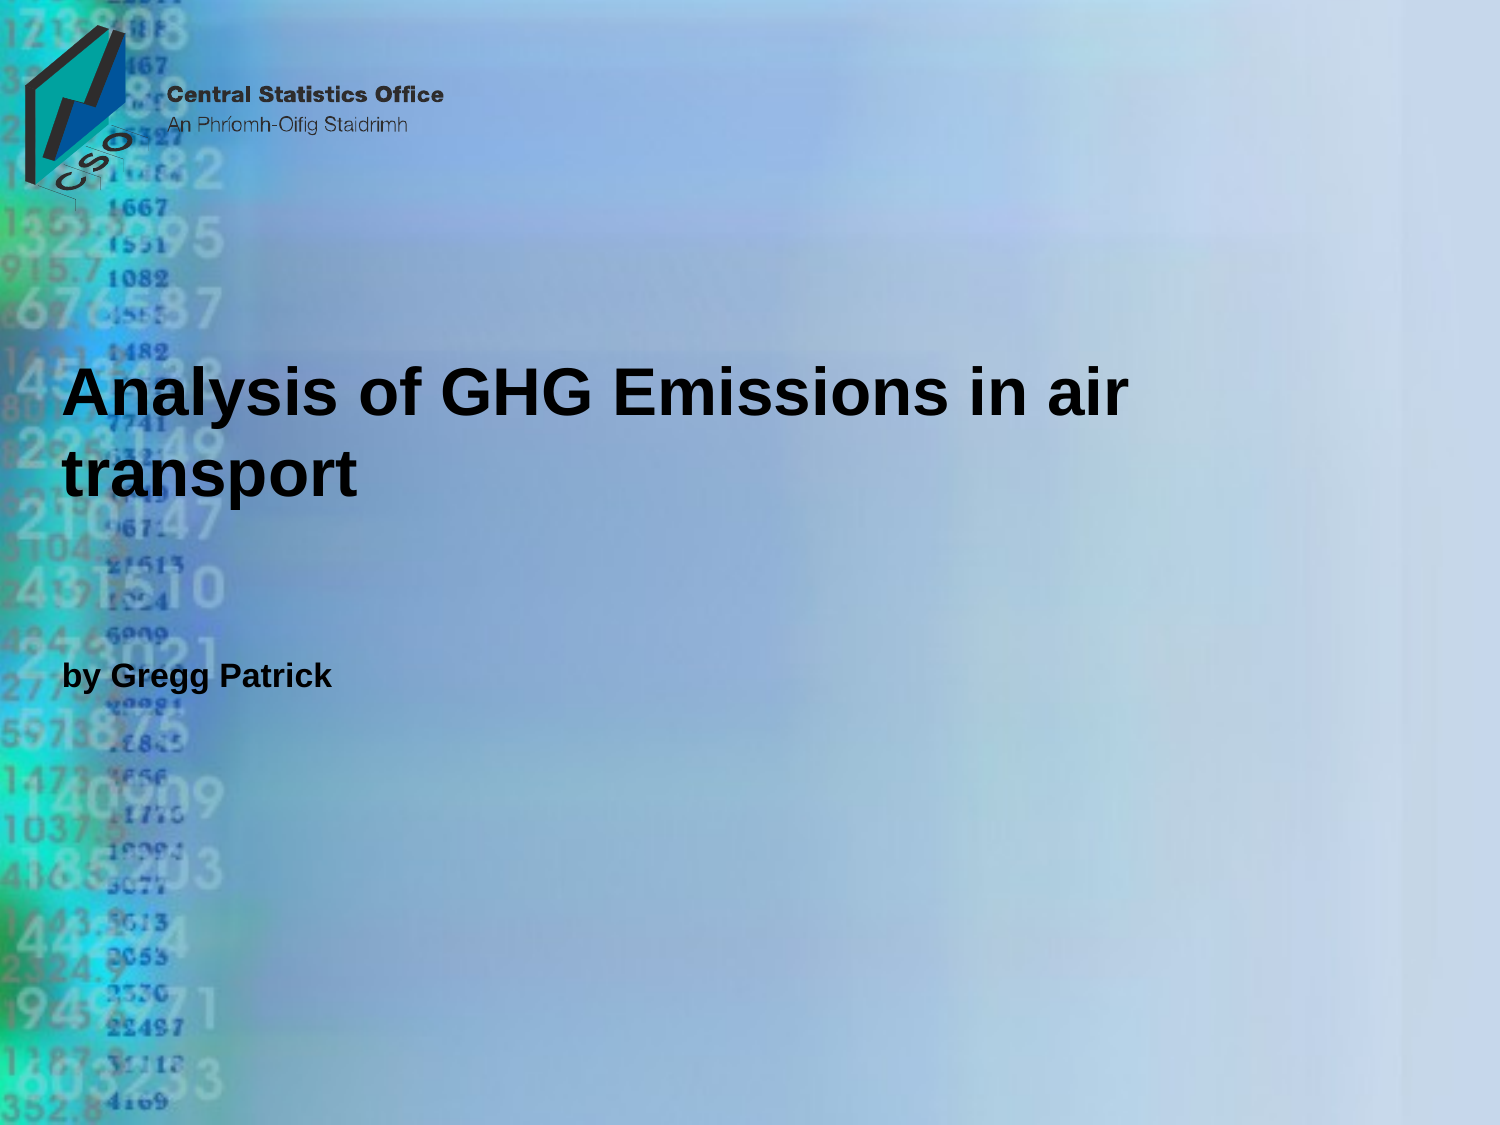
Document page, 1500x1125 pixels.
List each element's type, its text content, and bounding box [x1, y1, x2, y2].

picture [0, 0, 1500, 1125]
title Analysis of GHG Emissions in air transport by Gregg Patrick [46, 339, 1435, 704]
